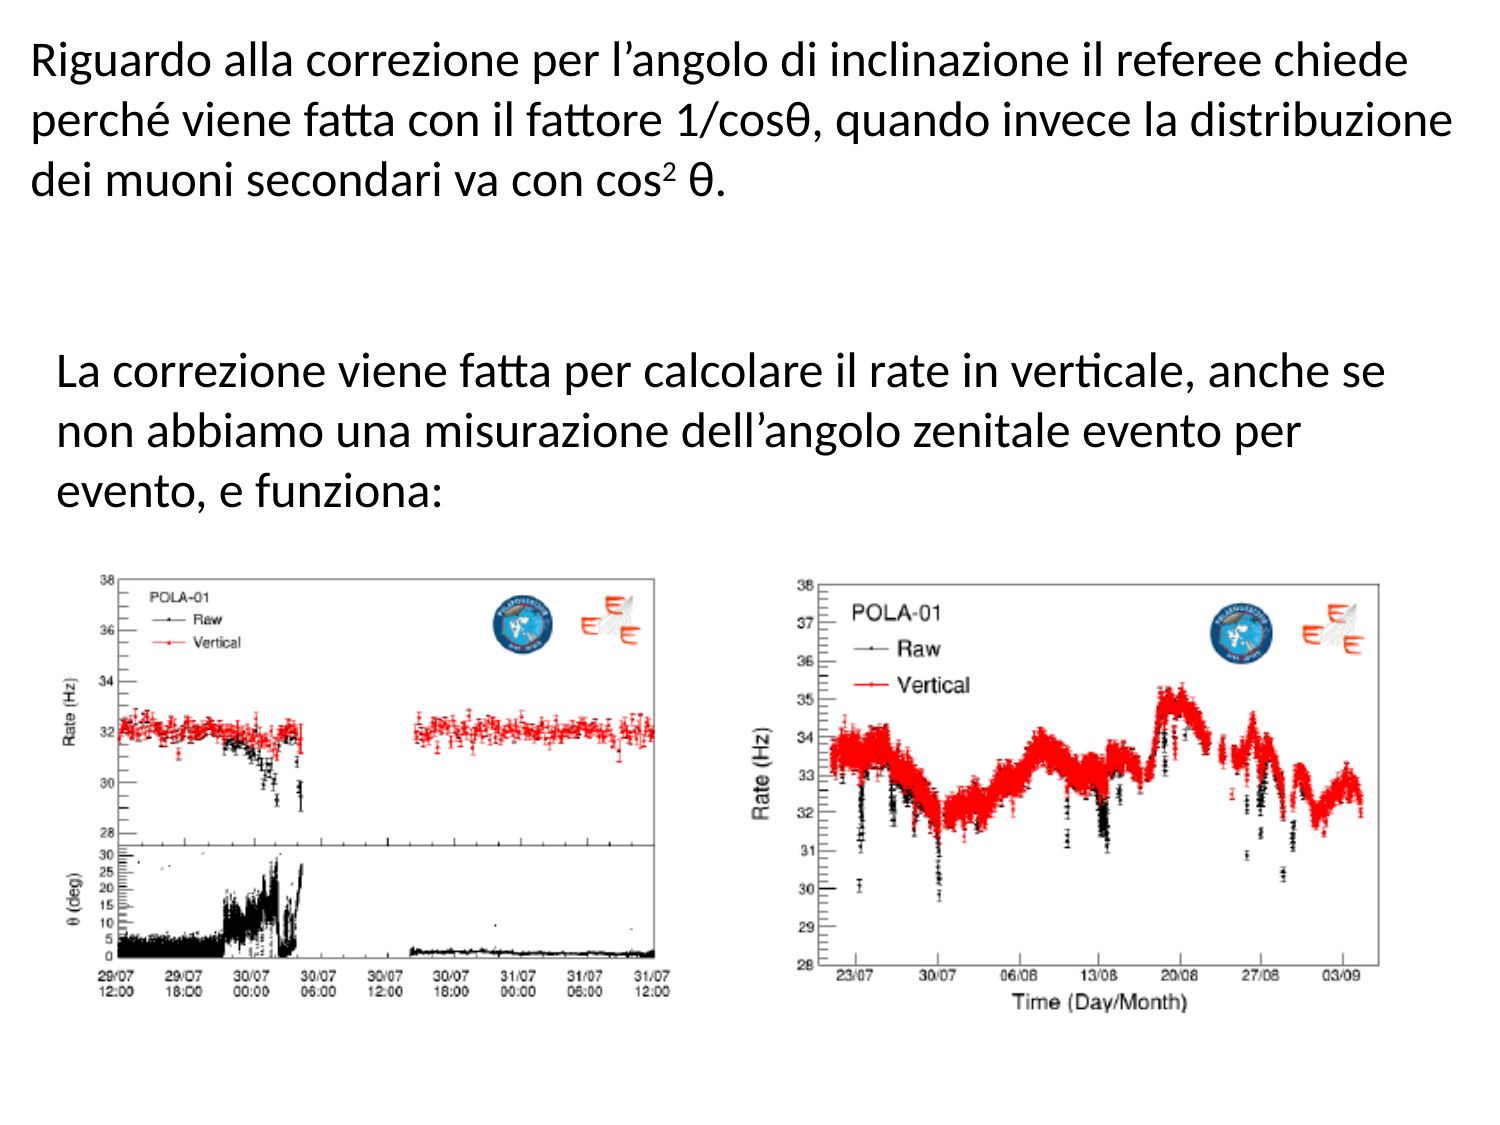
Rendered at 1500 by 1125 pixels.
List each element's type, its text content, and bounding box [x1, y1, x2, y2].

text_box La correzione viene fatta per calcolare il rate in verticale, anche se non abbiamo una misurazione dell’angolo zenitale evento per evento, e funziona: [41, 330, 1459, 525]
text_box Riguardo alla correzione per l’angolo di inclinazione il referee chiede perché viene fatta con il fattore 1/cosθ, quando invece la distribuzione dei muoni secondari va con cos2 θ. [15, 19, 1471, 214]
picture [29, 543, 1421, 1024]
